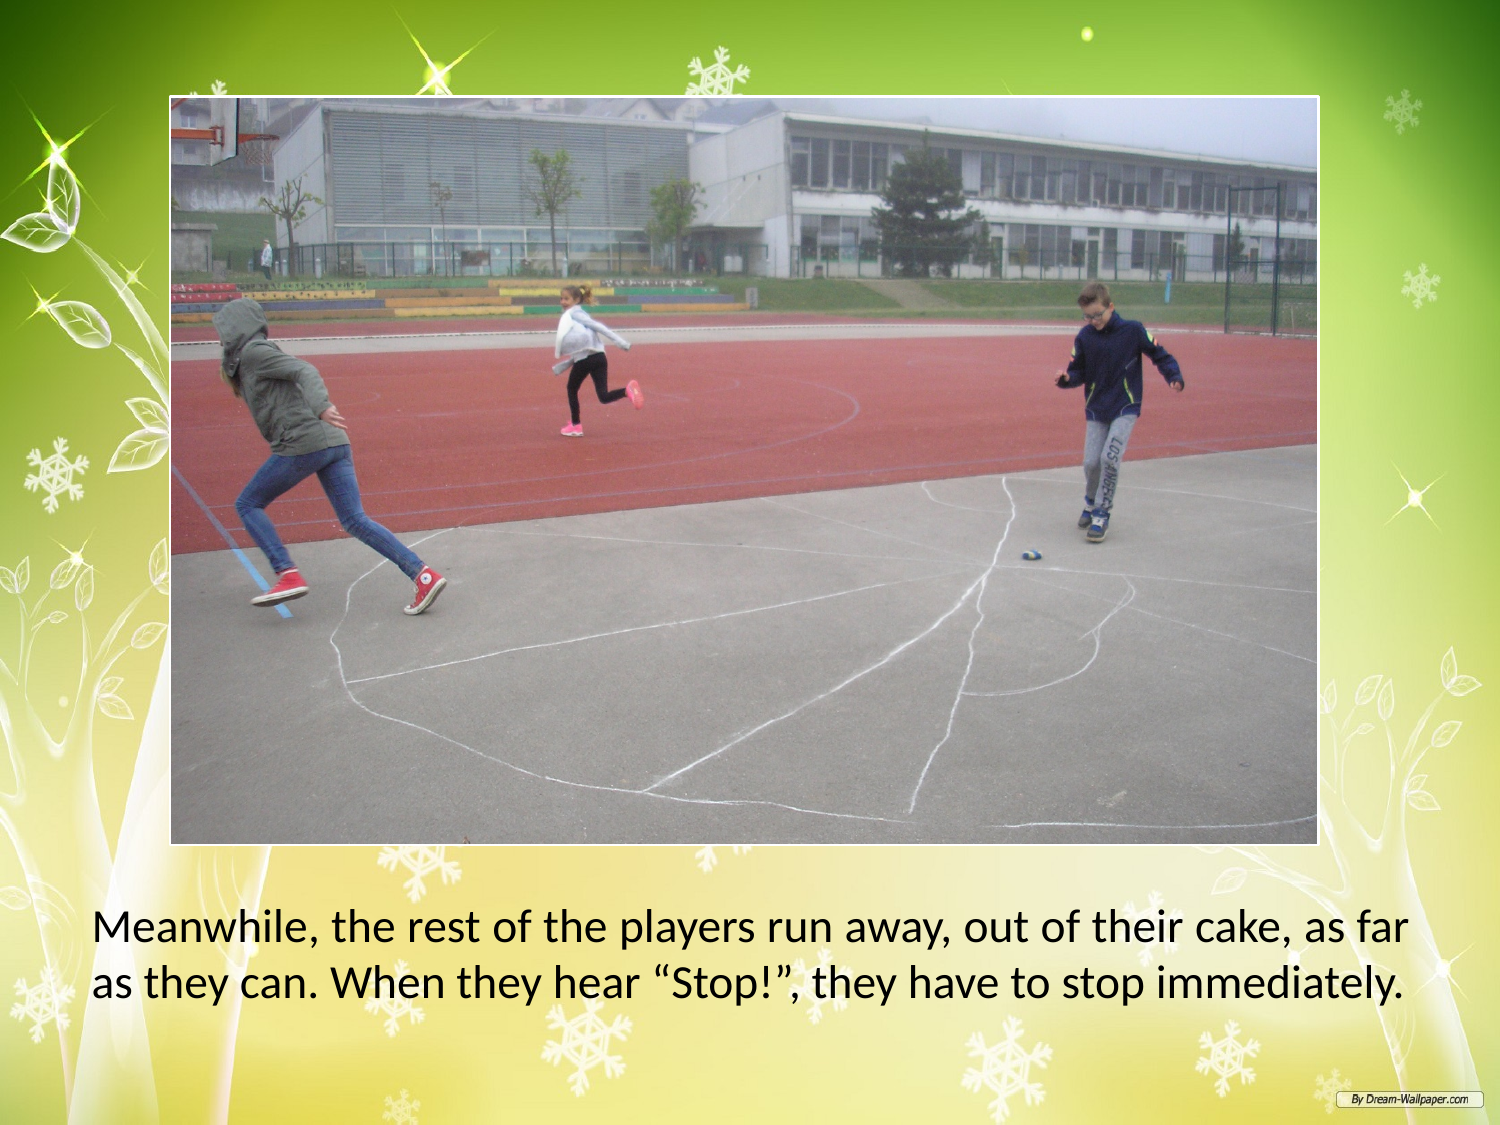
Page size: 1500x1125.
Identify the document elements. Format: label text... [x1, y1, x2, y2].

picture [0, 0, 1500, 1125]
title Meanwhile, the rest of the players run away, out of their cake, as far as they can. When they hear “Stop!”, they have to stop immediately. [76, 857, 1427, 1046]
